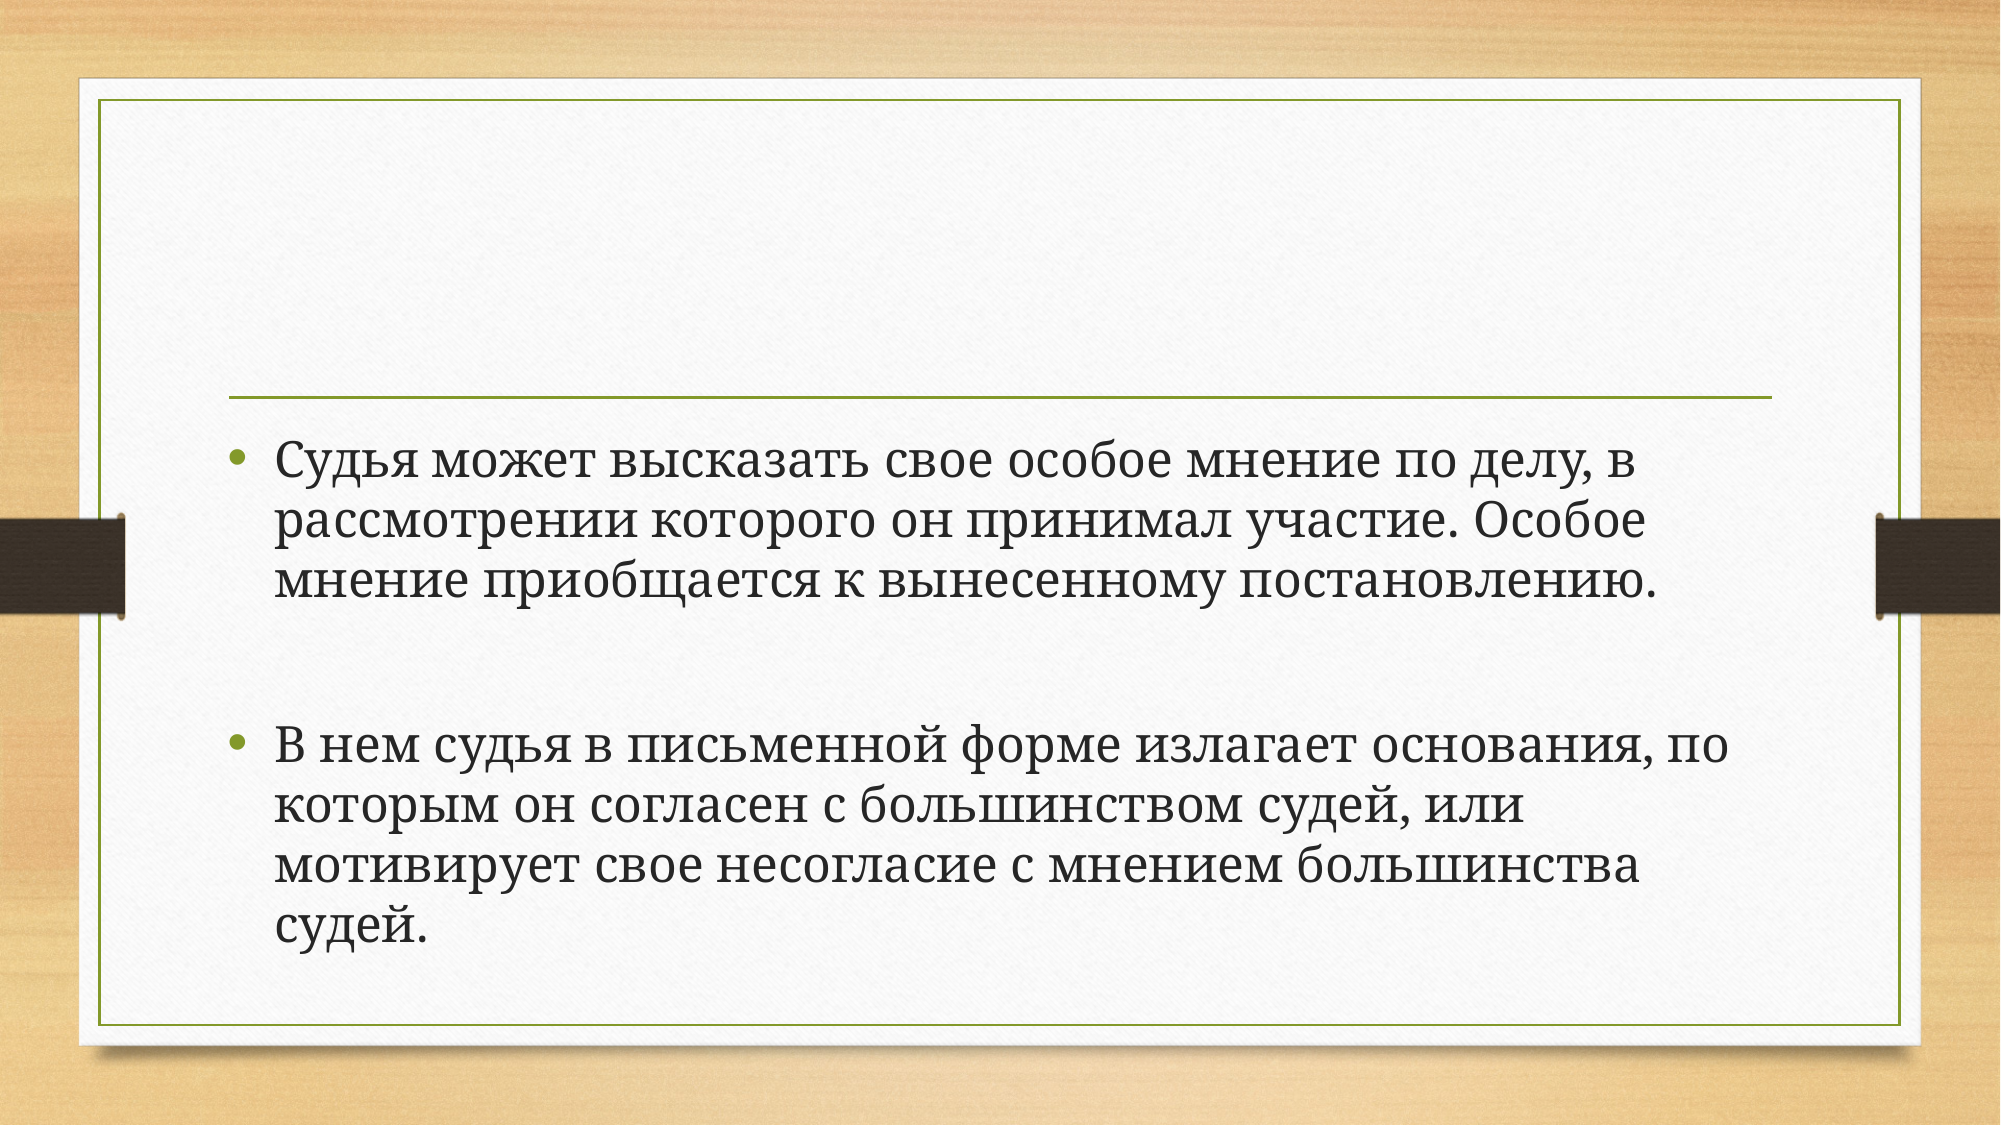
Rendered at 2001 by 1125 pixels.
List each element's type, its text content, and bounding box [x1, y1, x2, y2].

list Судья может высказать свое особое мнение по делу, в рассмотрении которого он принимал участие. Особое мнение приобщается к вынесенному постановлению. В нем судья в письменной форме излагает основания, по которым он согласен с большинством судей, или мотивирует свое несогласие с мнением большинства судей. [212, 419, 1788, 964]
picture [0, 0, 2001, 1125]
